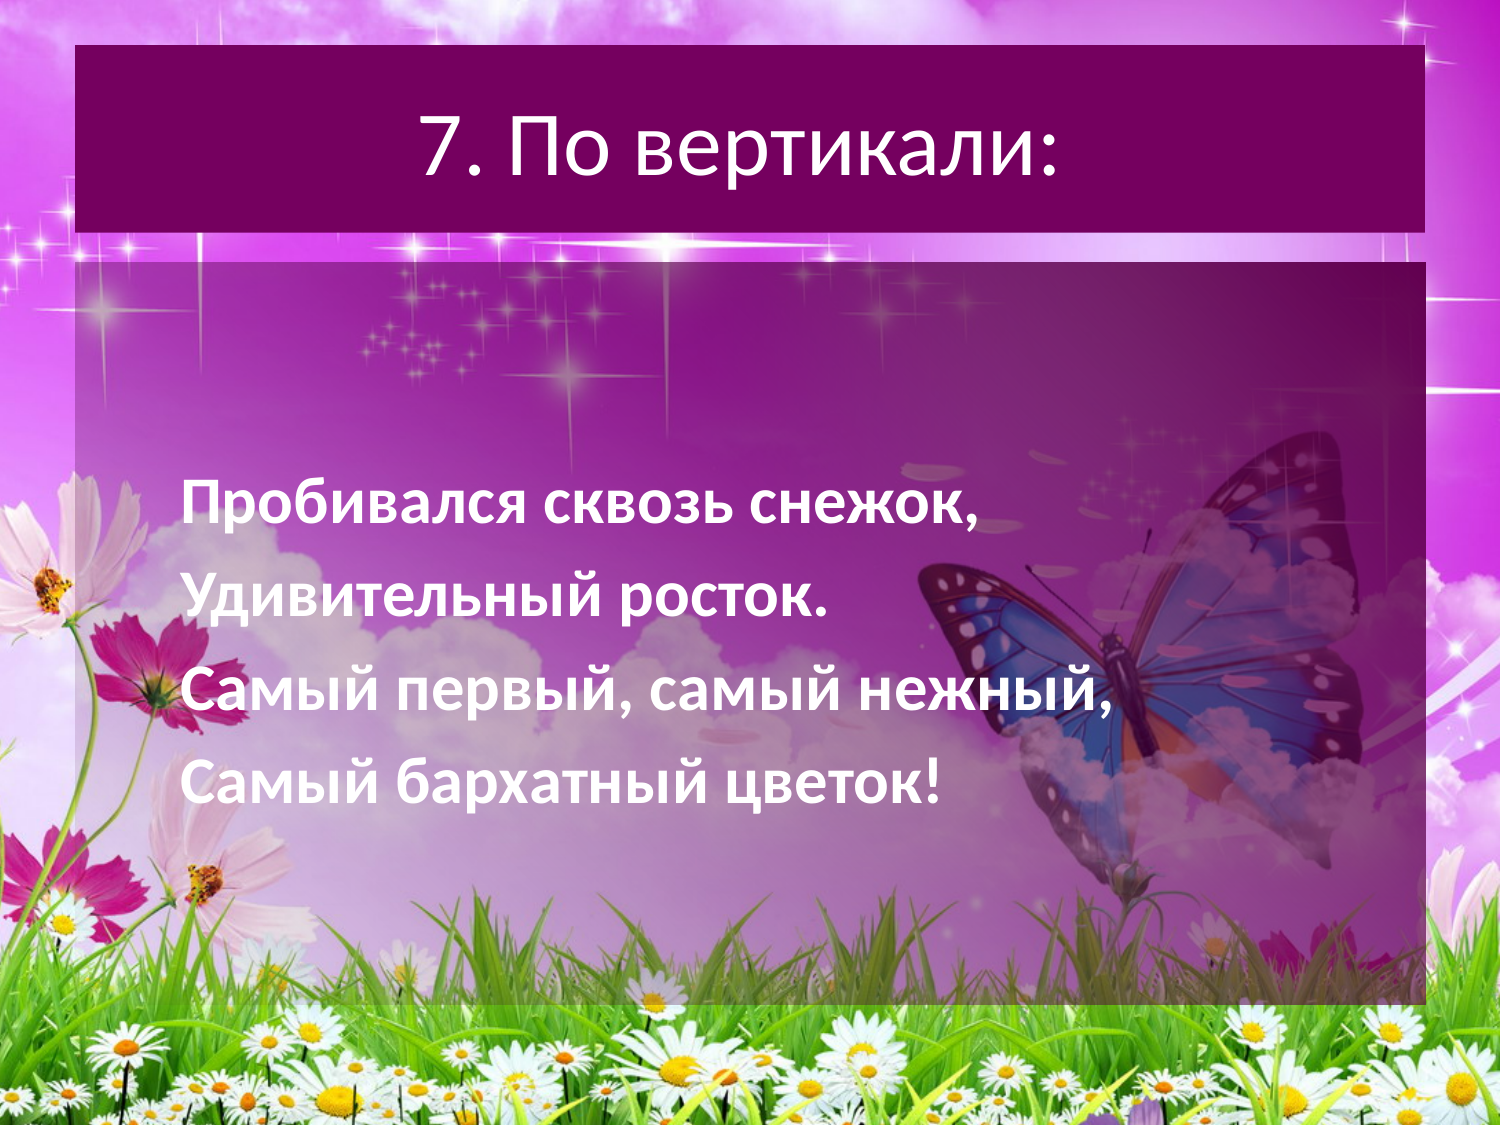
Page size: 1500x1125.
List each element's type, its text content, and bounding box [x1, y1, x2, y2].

list Пробивался сквозь снежок, Удивительный росток. Самый первый, самый нежный, Самый бархатный цветок! [74, 262, 1426, 1006]
title 7. По вертикали: [74, 44, 1426, 233]
picture [0, 0, 1500, 1125]
